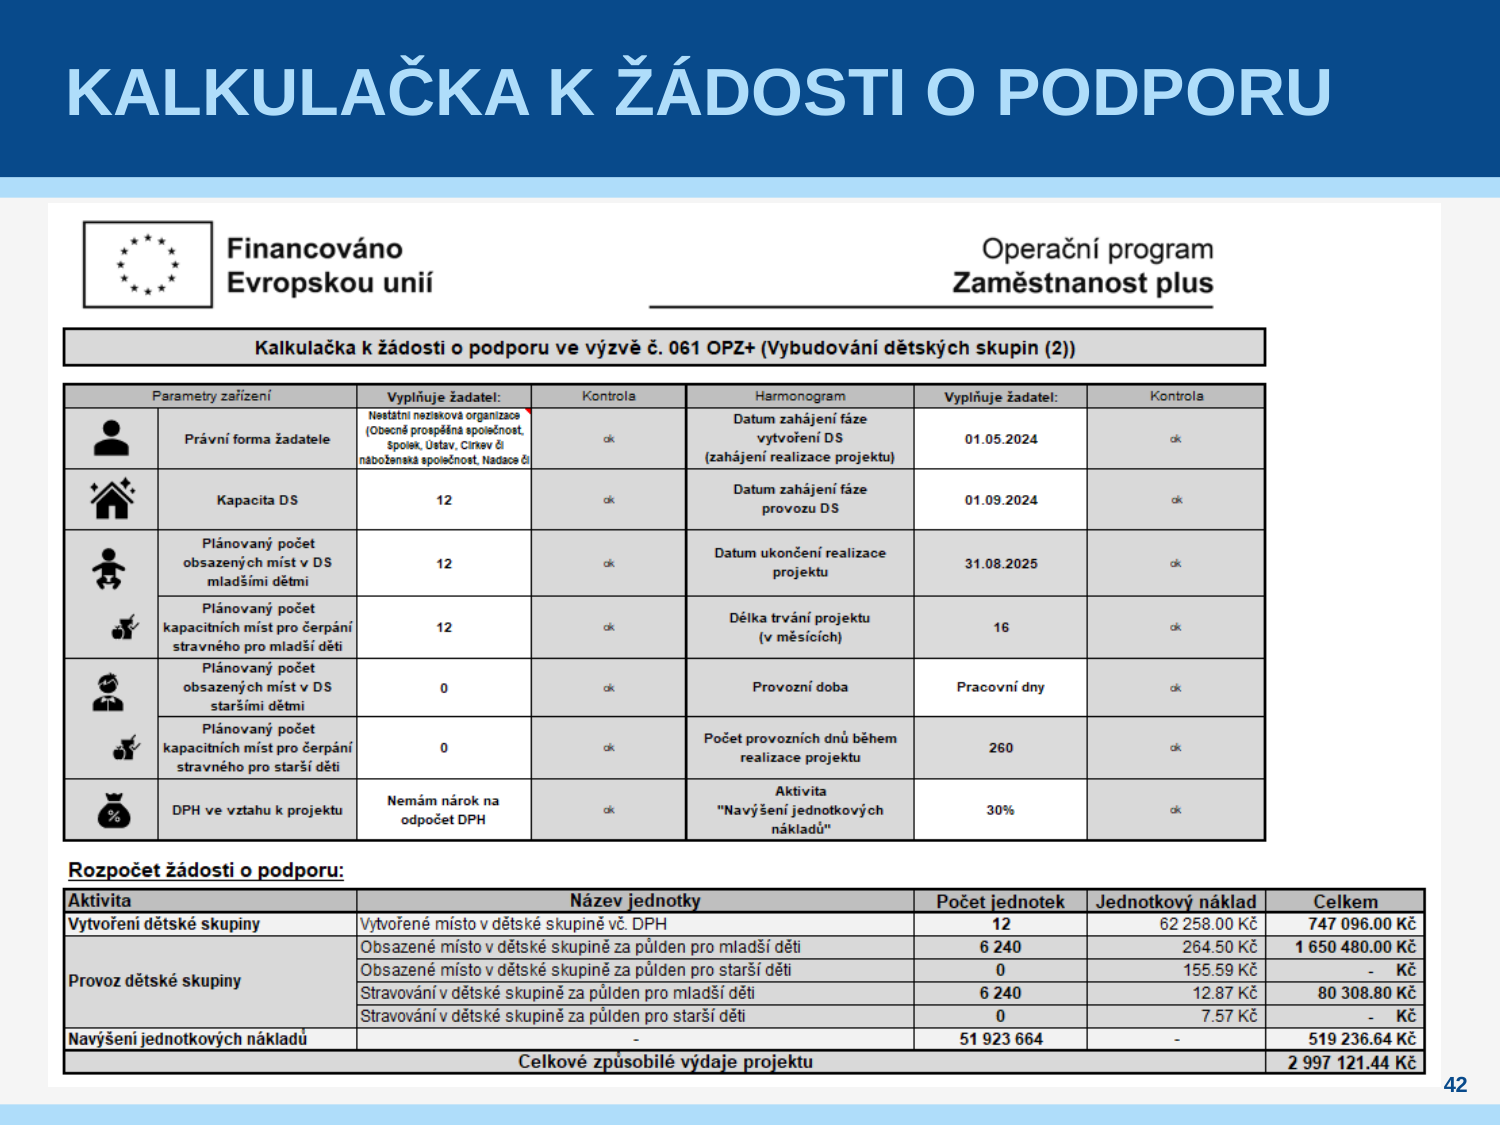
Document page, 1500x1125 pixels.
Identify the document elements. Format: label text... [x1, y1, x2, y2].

title Kalkulačka k žádosti o podporu [59, 0, 1441, 178]
slide_number 42 [1417, 1068, 1495, 1099]
picture [48, 203, 1442, 1087]
